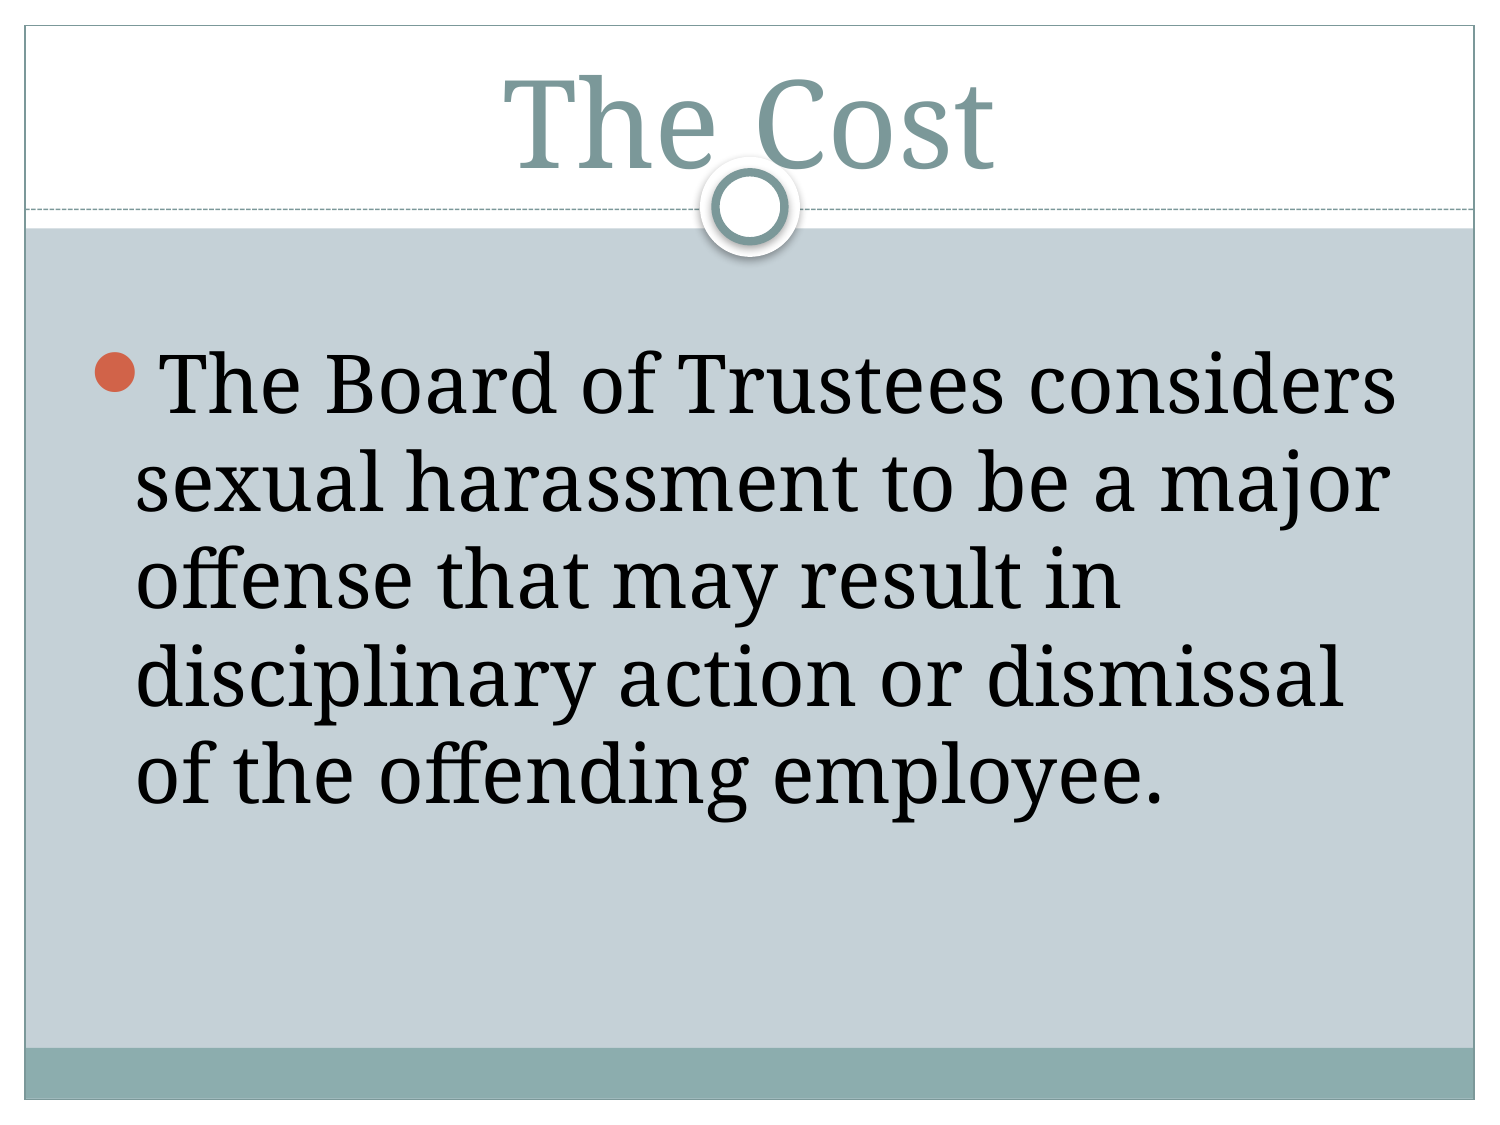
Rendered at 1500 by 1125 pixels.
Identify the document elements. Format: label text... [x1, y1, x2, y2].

list The Board of Trustees considers sexual harassment to be a major offense that may result in disciplinary action or dismissal of the offending employee. [75, 324, 1425, 1005]
title The Cost [49, 37, 1450, 200]
